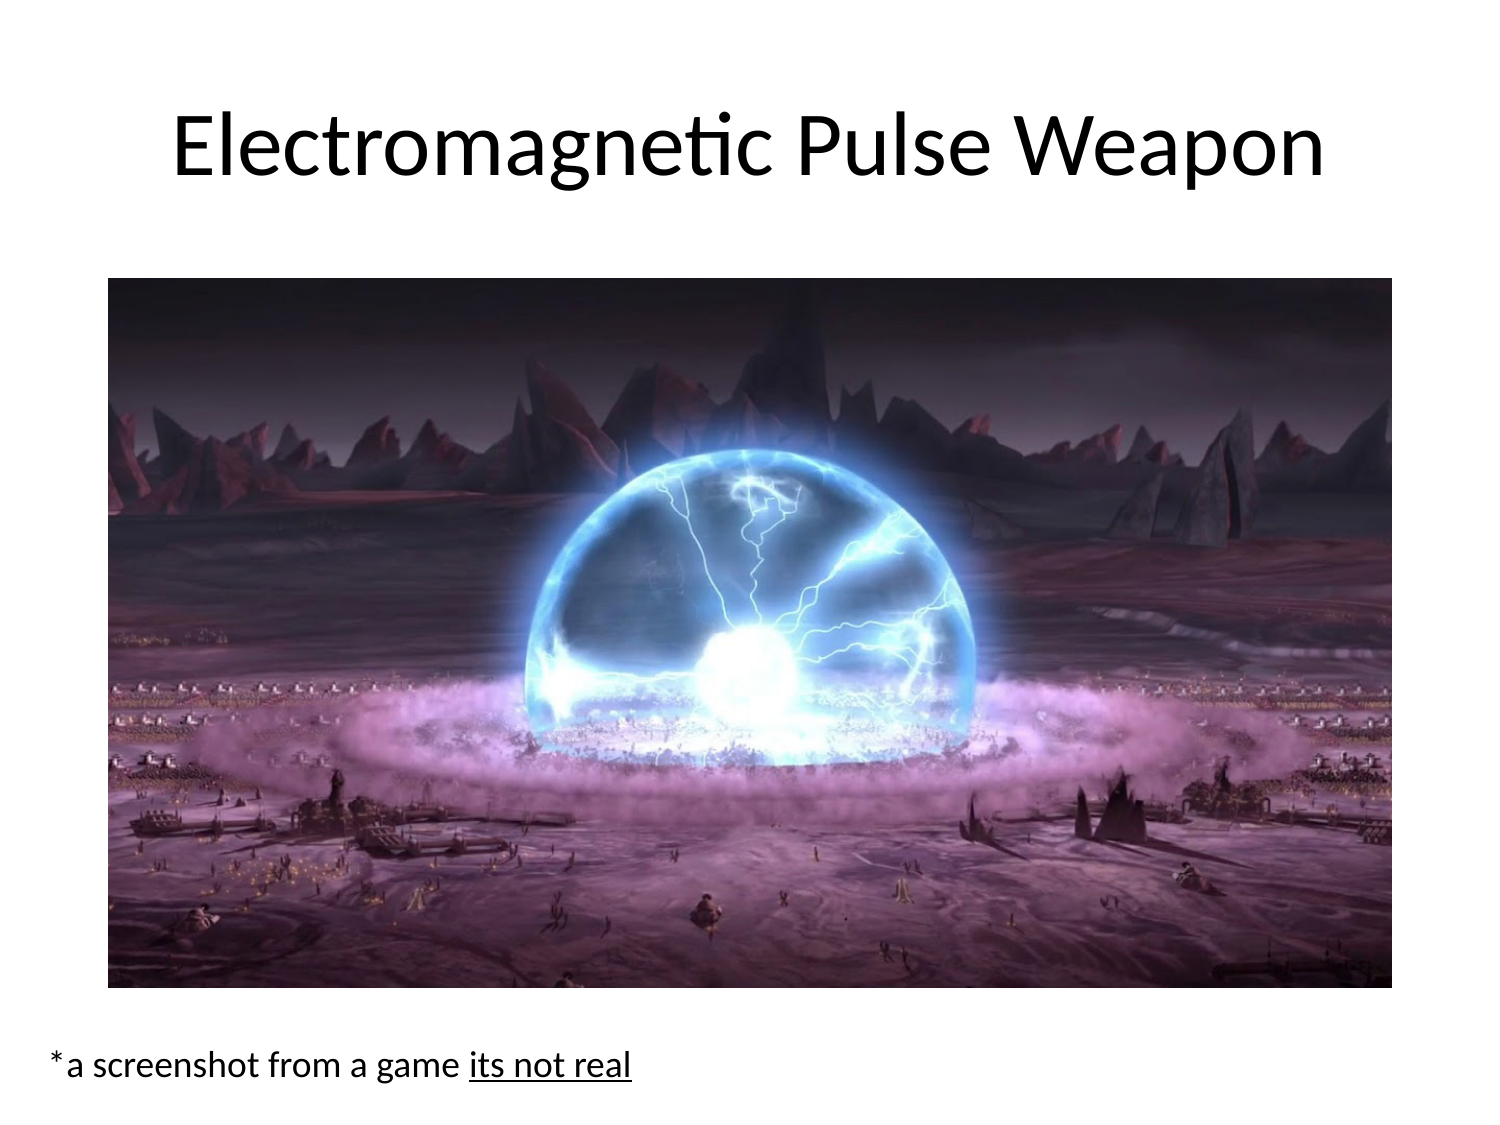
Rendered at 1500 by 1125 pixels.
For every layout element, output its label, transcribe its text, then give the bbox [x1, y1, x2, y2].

text_box *a screenshot from a game its not real [32, 1032, 647, 1093]
title Electromagnetic Pulse Weapon [75, 45, 1425, 233]
picture [107, 278, 1393, 988]
